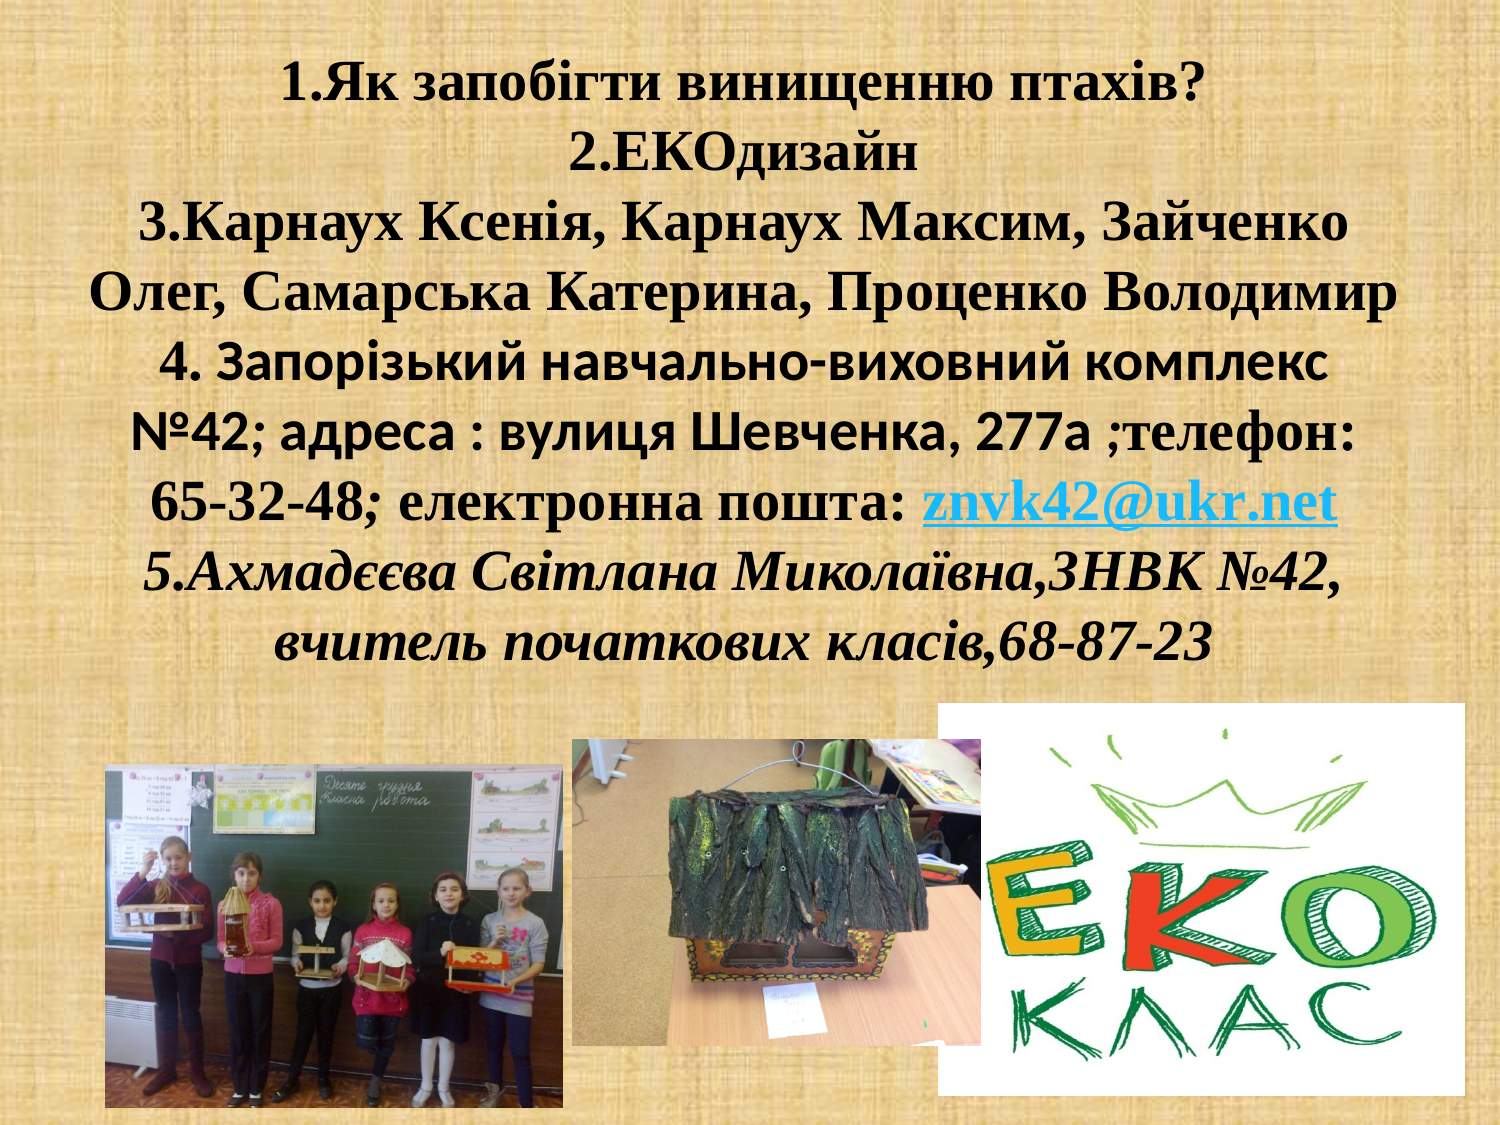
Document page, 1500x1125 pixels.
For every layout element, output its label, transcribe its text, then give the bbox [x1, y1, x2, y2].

text_box 1.Як запобігти винищенню птахів? 2.ЕКОдизайн 3.Карнаух Ксенія, Карнаух Максим, Зайченко Олег, Самарська Катерина, Проценко Володимир 4. Запорізький навчально-виховний комплекс №42; адреса : вулиця Шевченка, 277а ;телефон: 65-32-48; електронна пошта: znvk42@ukr.net 5.Ахмадєєва Світлана Миколаївна,ЗНВК №42, вчитель початкових класів,68-87-23 [70, 35, 1418, 680]
picture [0, 0, 1500, 1125]
